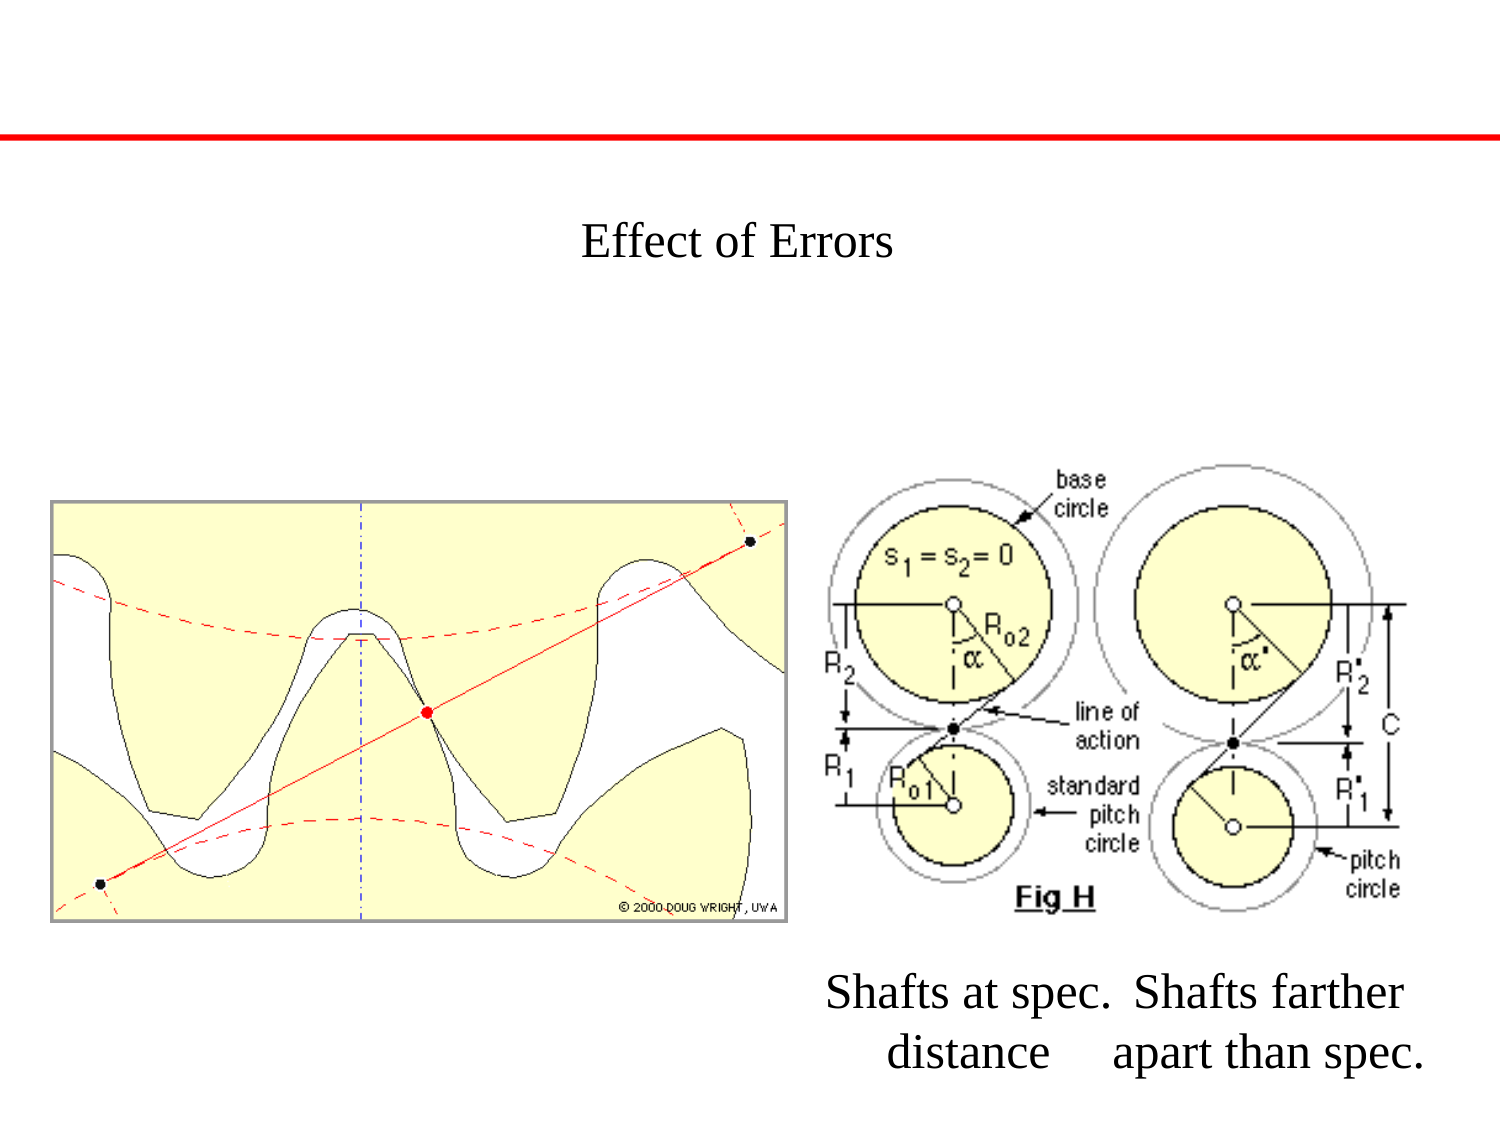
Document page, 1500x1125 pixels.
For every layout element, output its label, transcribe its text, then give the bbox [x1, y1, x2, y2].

picture [812, 458, 1412, 927]
text_box Shafts at spec. distance [762, 951, 1175, 1086]
text_box Effect of Errors [462, 199, 1013, 275]
text_box Shafts farther apart than spec. [1175, 951, 1475, 1086]
picture [49, 500, 788, 923]
